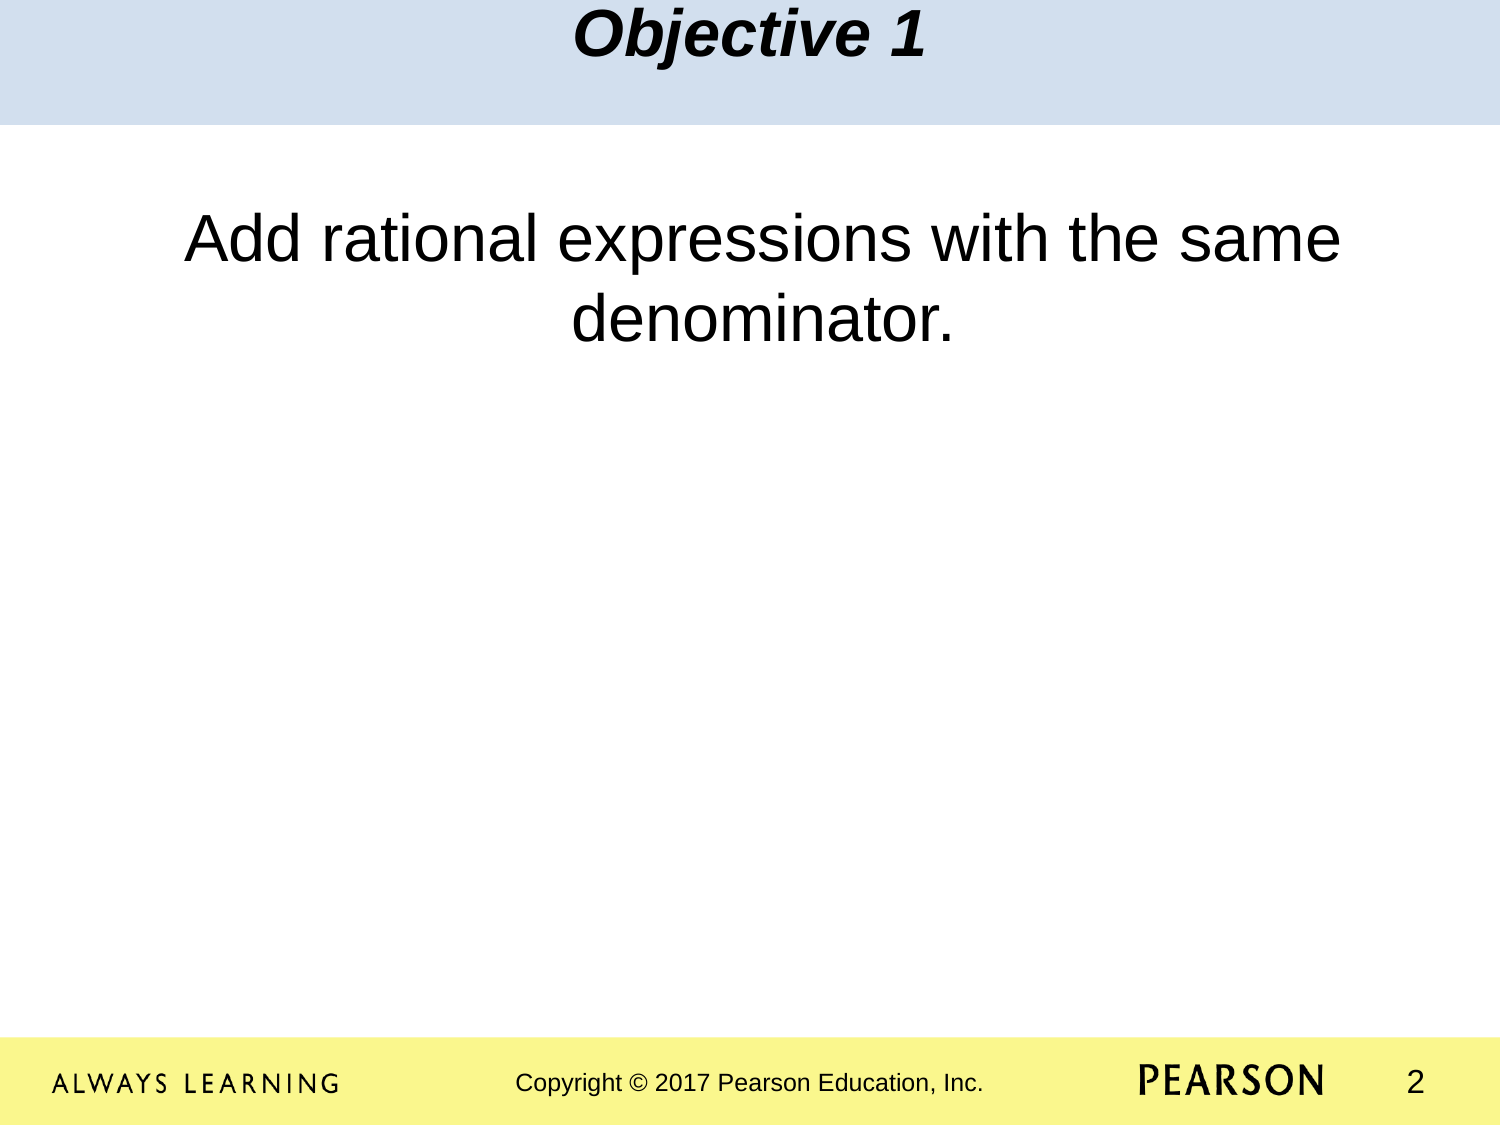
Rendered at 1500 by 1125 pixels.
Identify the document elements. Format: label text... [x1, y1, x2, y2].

picture [51, 1072, 338, 1094]
list Add rational expressions with the same denominator. [87, 187, 1440, 1000]
picture [1137, 1062, 1325, 1097]
